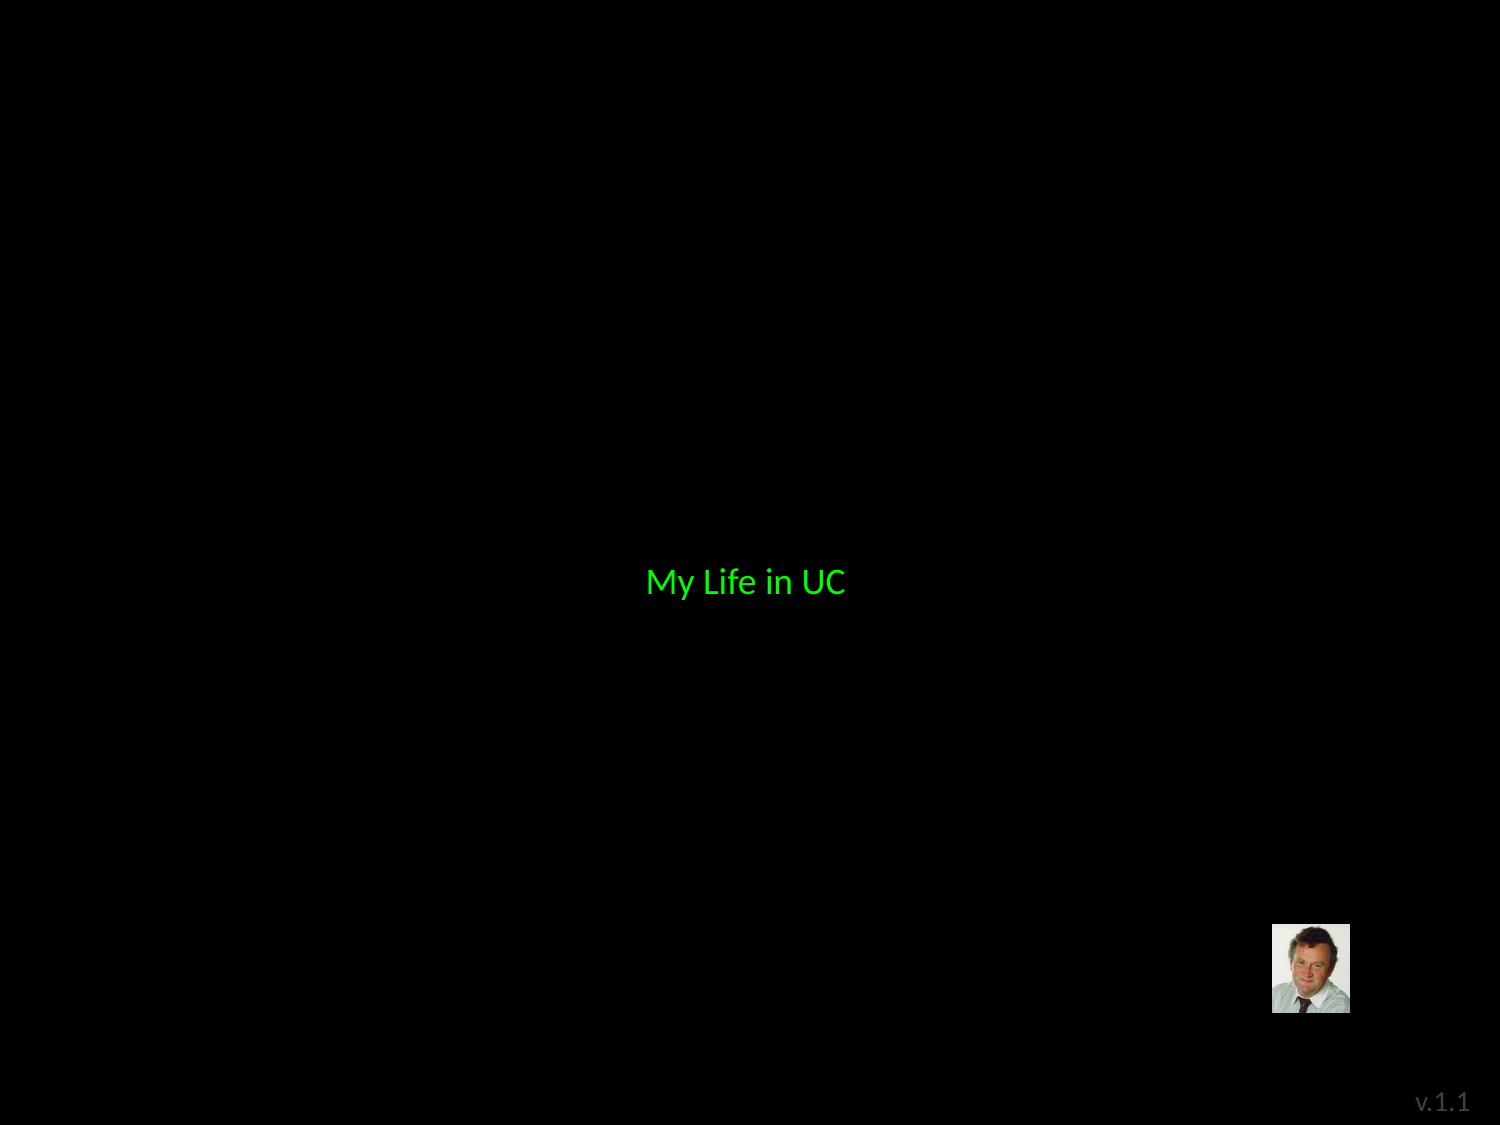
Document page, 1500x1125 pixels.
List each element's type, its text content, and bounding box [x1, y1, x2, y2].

picture [1272, 924, 1351, 1013]
text_box v.1.1 [1400, 1074, 1486, 1125]
text_box My Life in UC [630, 549, 861, 610]
